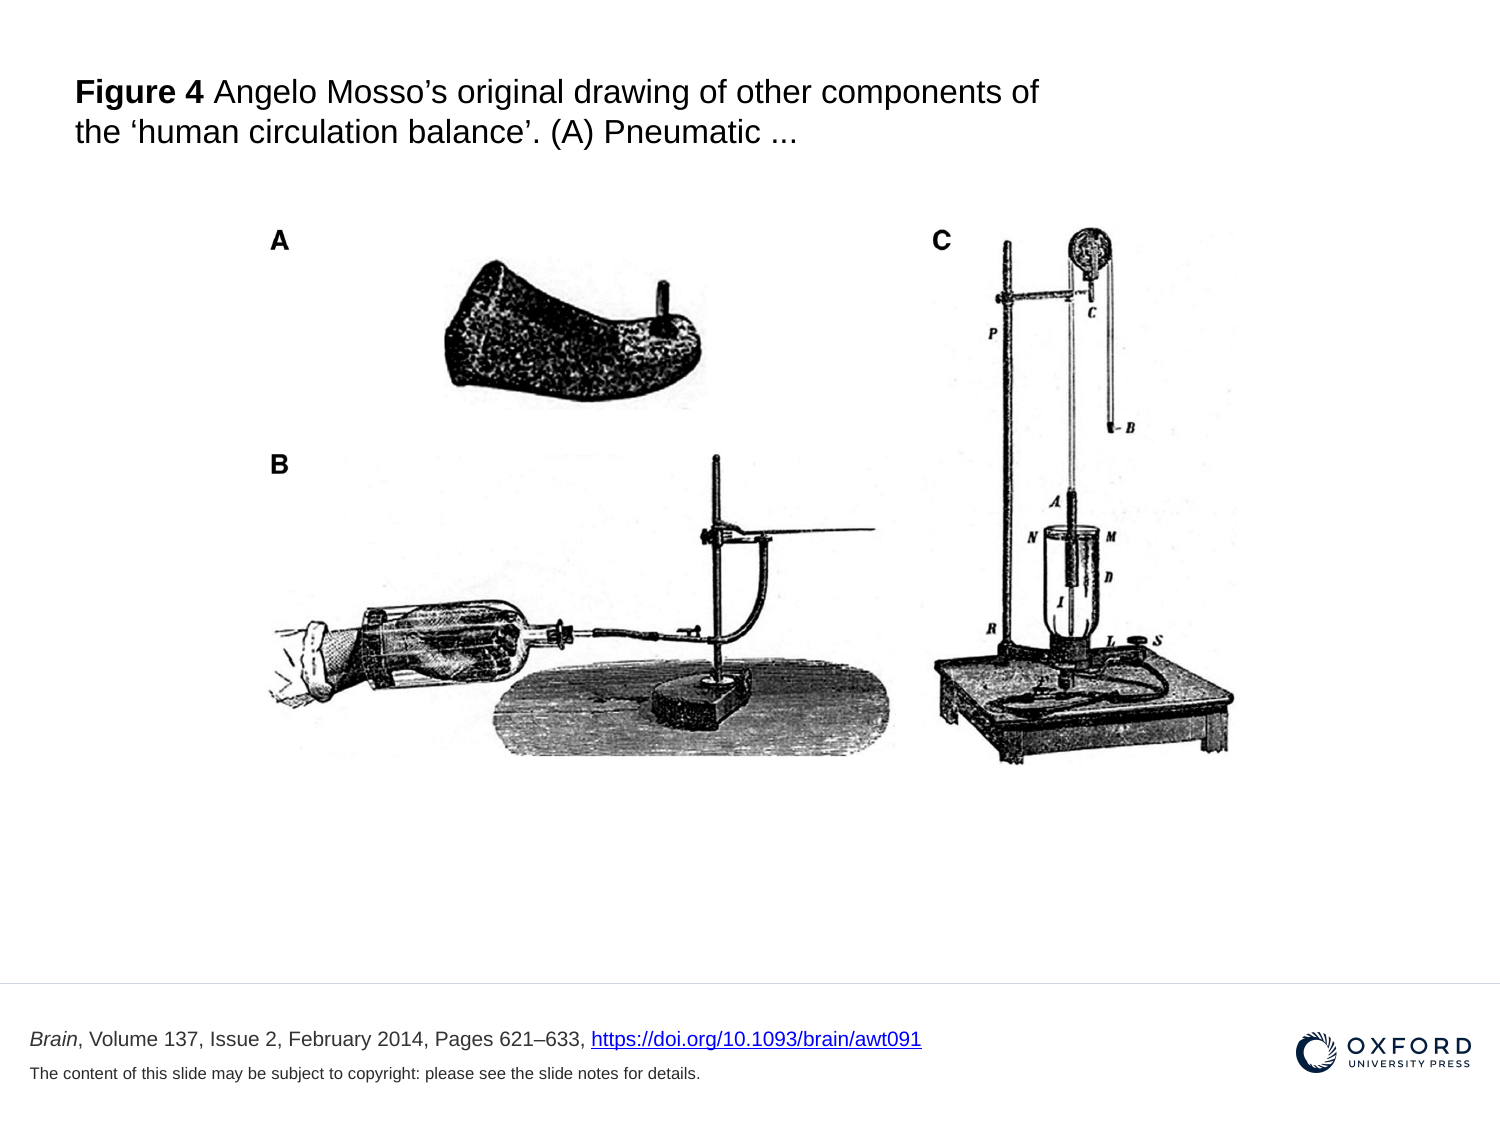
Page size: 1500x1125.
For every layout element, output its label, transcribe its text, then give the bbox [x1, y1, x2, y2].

picture [262, 224, 1238, 766]
picture [1296, 1032, 1471, 1073]
title Figure 4 Angelo Mosso’s original drawing of other components of the ‘human circulation balance’. (A) Pneumatic ... [75, 69, 1078, 171]
footer Brain, Volume 137, Issue 2, February 2014, Pages 621–633, https://doi.org/10.1093/brain/awt091 The content of this slide may be subject to copyright: please see the slide notes for details. [0, 983, 1260, 1125]
